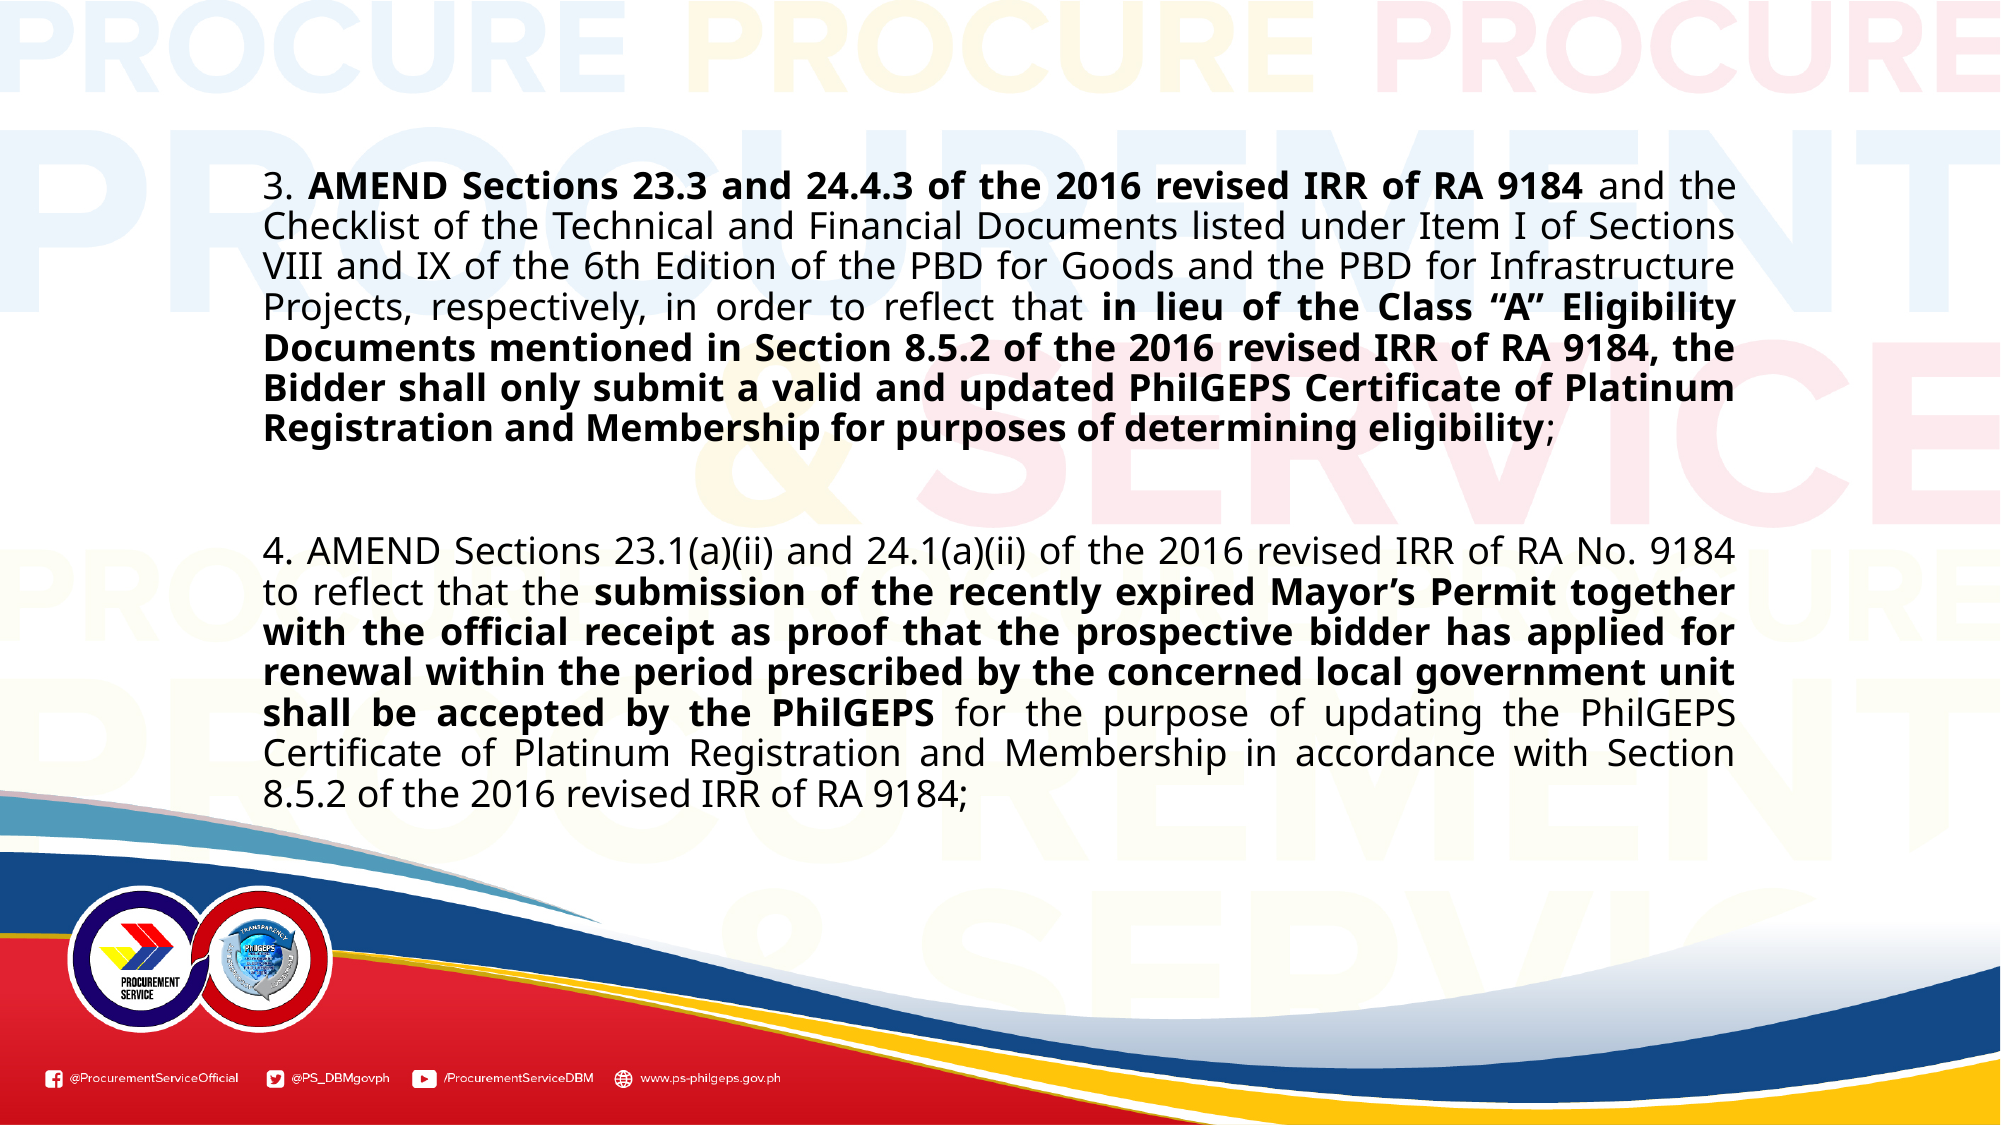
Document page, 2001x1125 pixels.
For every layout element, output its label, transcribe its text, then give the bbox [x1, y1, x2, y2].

subtitle 3. AMEND Sections 23.3 and 24.4.3 of the 2016 revised IRR of RA 9184 and the Checklist of the Technical and Financial Documents listed under Item I of Sections VIII and IX of the 6th Edition of the PBD for Goods and the PBD for Infrastructure Projects, respectively, in order to reflect that in lieu of the Class “A” Eligibility Documents mentioned in Section 8.5.2 of the 2016 revised IRR of RA 9184, the Bidder shall only submit a valid and updated PhilGEPS Certificate of Platinum Registration and Membership for purposes of determining eligibility; 4. AMEND Sections 23.1(a)(ii) and 24.1(a)(ii) of the 2016 revised IRR of RA No. 9184 to reflect that the submission of the recently expired Mayor’s Permit together with the official receipt as proof that the prospective bidder has applied for renewal within the period prescribed by the concerned local government unit shall be accepted by the PhilGEPS for the purpose of updating the PhilGEPS Certificate of Platinum Registration and Membership in accordance with Section 8.5.2 of the 2016 revised IRR of RA 9184; [247, 93, 1753, 904]
picture [0, 0, 2001, 1125]
